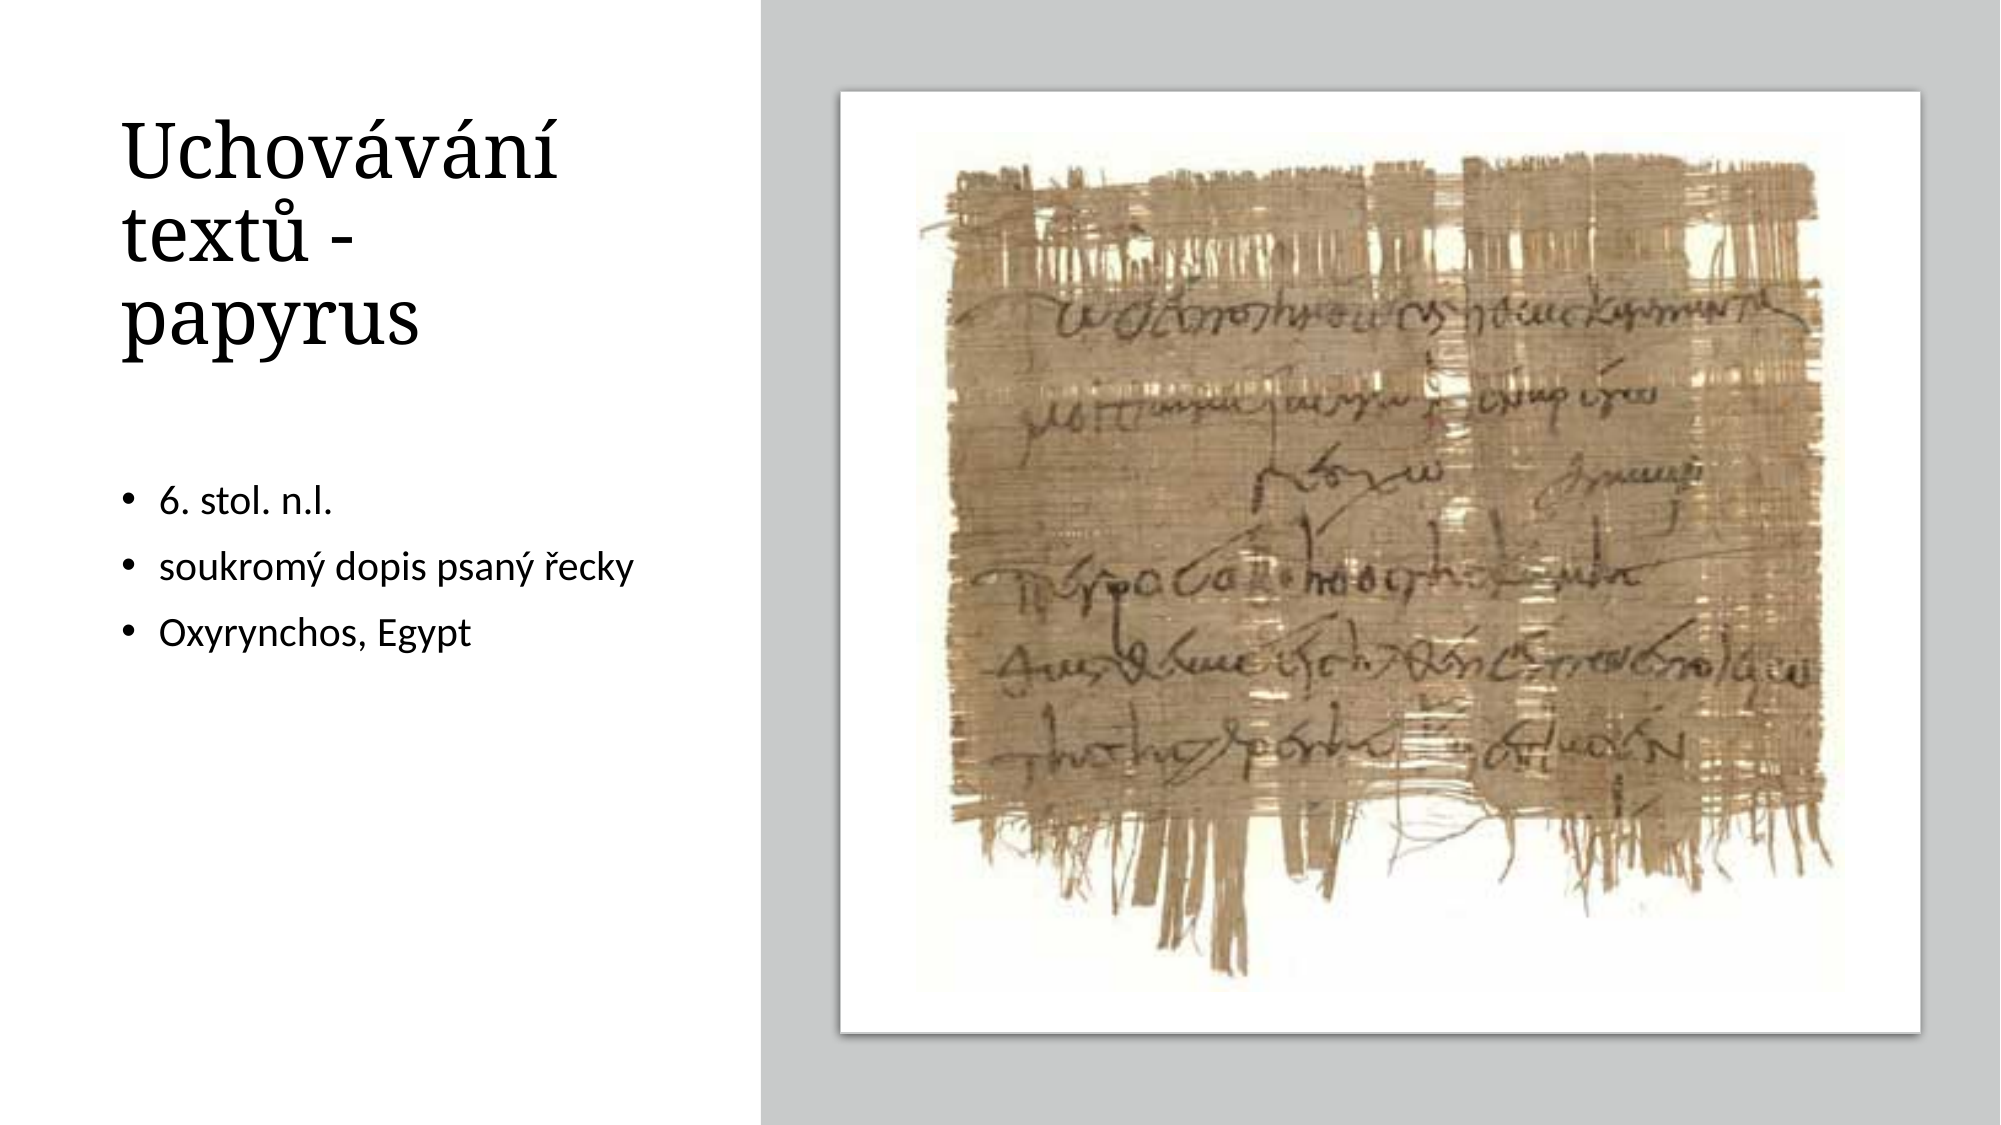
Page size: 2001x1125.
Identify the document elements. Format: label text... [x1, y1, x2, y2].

title Uchovávání textů - papyrus [106, 103, 682, 370]
text_box [760, 0, 2000, 1125]
list 6. stol. n.l. soukromý dopis psaný řecky Oxyrynchos, Egypt [106, 399, 682, 1021]
picture [916, 132, 1845, 992]
text_box [839, 90, 1922, 1034]
